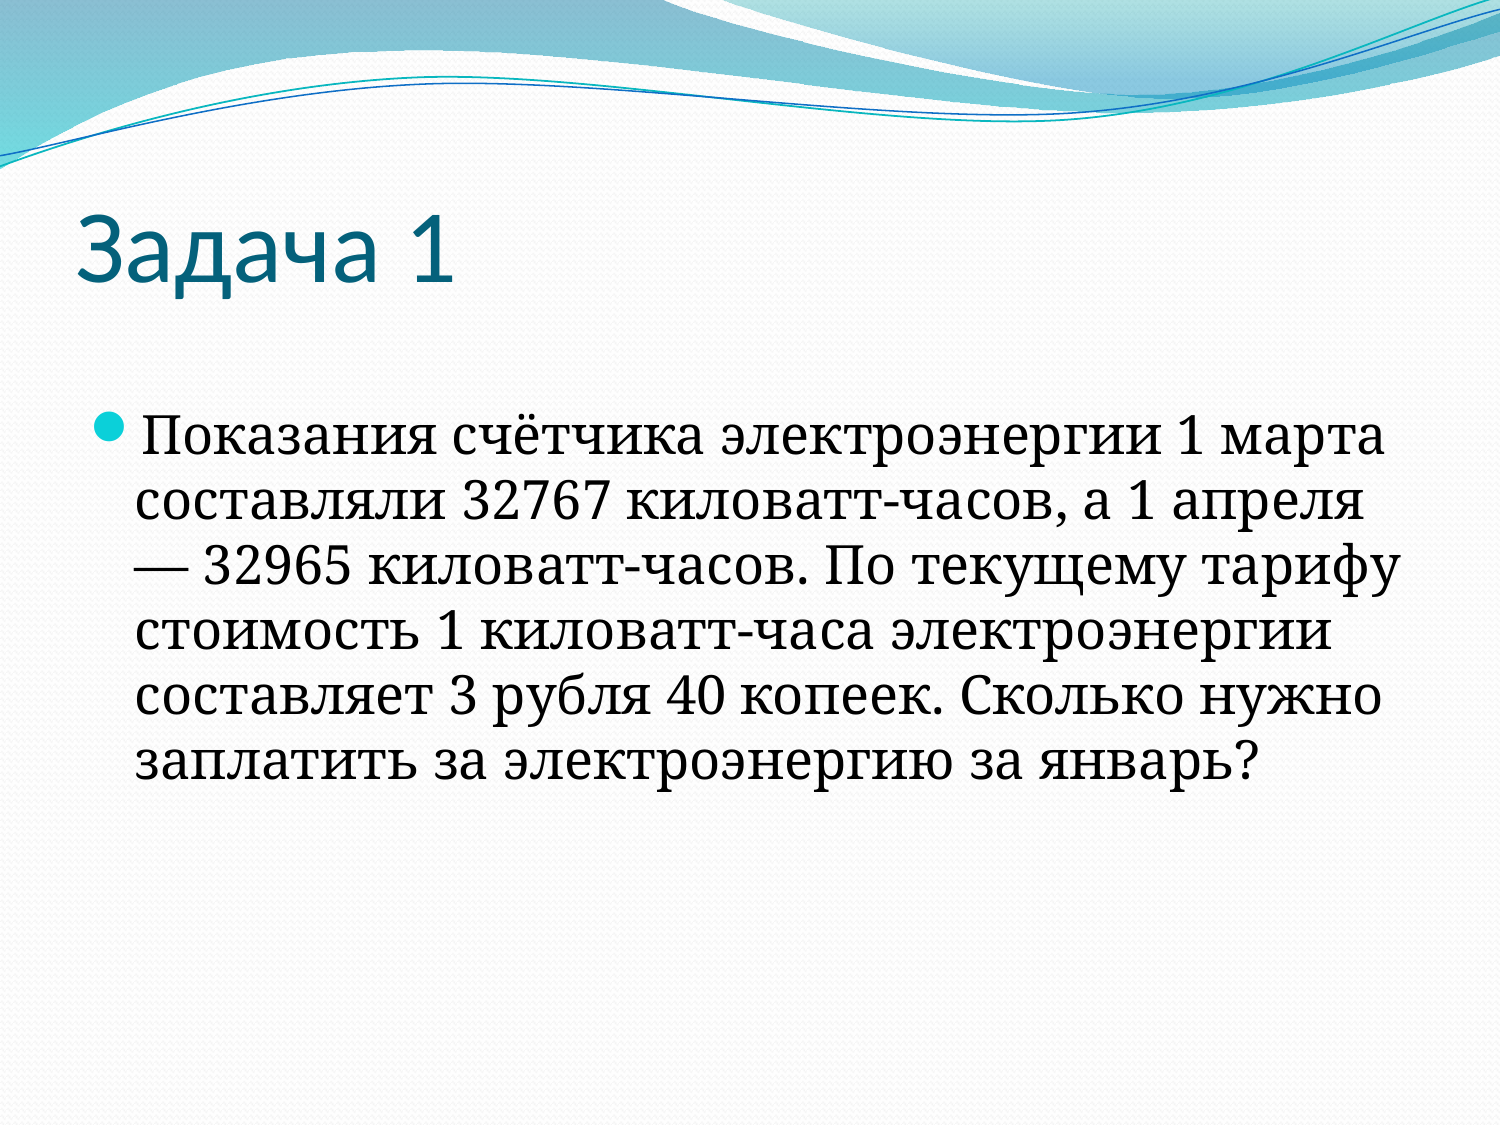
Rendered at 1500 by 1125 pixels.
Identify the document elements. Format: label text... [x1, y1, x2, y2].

list Показания счётчика электроэнергии 1 марта составляли 32767 киловатт-часов, а 1 апреля— 32965 киловатт-часов. По текущему тарифу стоимость 1 киловатт-часа электроэнергии составляет 3 рубля 40 копеек. Сколько нужно заплатить за электроэнергию за январь? [75, 317, 1425, 1038]
title Задача 1 [75, 115, 1425, 303]
